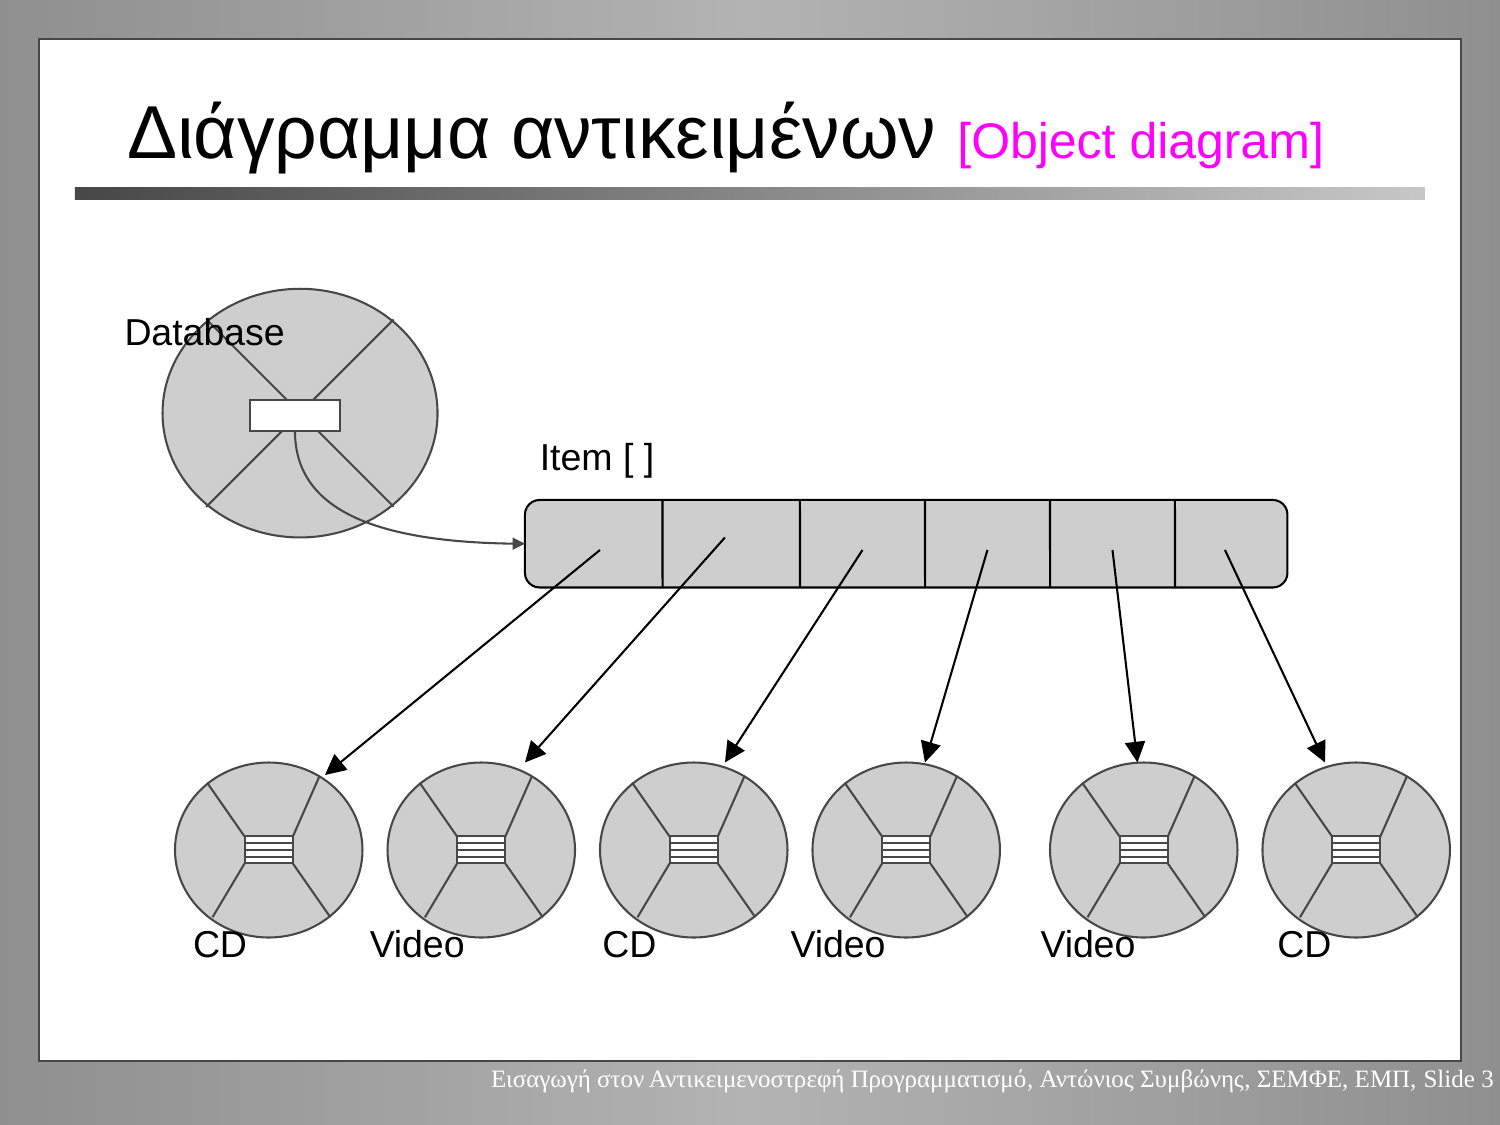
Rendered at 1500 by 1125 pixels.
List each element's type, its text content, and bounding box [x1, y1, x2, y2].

title Διάγραμμα αντικειμένων [Object diagram] [112, 82, 1413, 175]
text_box Item [ ] [525, 425, 670, 485]
text_box Video [1025, 912, 1151, 973]
text_box [249, 399, 340, 432]
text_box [1049, 762, 1238, 938]
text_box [174, 762, 363, 938]
text_box [162, 288, 430, 538]
text_box CD [587, 912, 672, 973]
text_box [920, 588, 977, 762]
text_box [725, 588, 839, 762]
text_box [525, 588, 681, 762]
text_box [330, 588, 554, 762]
text_box [1242, 588, 1326, 762]
text_box Video [354, 912, 480, 973]
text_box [1262, 762, 1450, 938]
text_box Video [775, 912, 901, 973]
text_box CD [178, 938, 263, 973]
text_box [1116, 588, 1146, 762]
text_box Database [109, 300, 300, 360]
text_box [353, 372, 467, 603]
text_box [812, 762, 1000, 938]
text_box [599, 762, 788, 938]
text_box CD [1262, 938, 1347, 973]
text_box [387, 762, 575, 938]
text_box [524, 499, 1288, 588]
